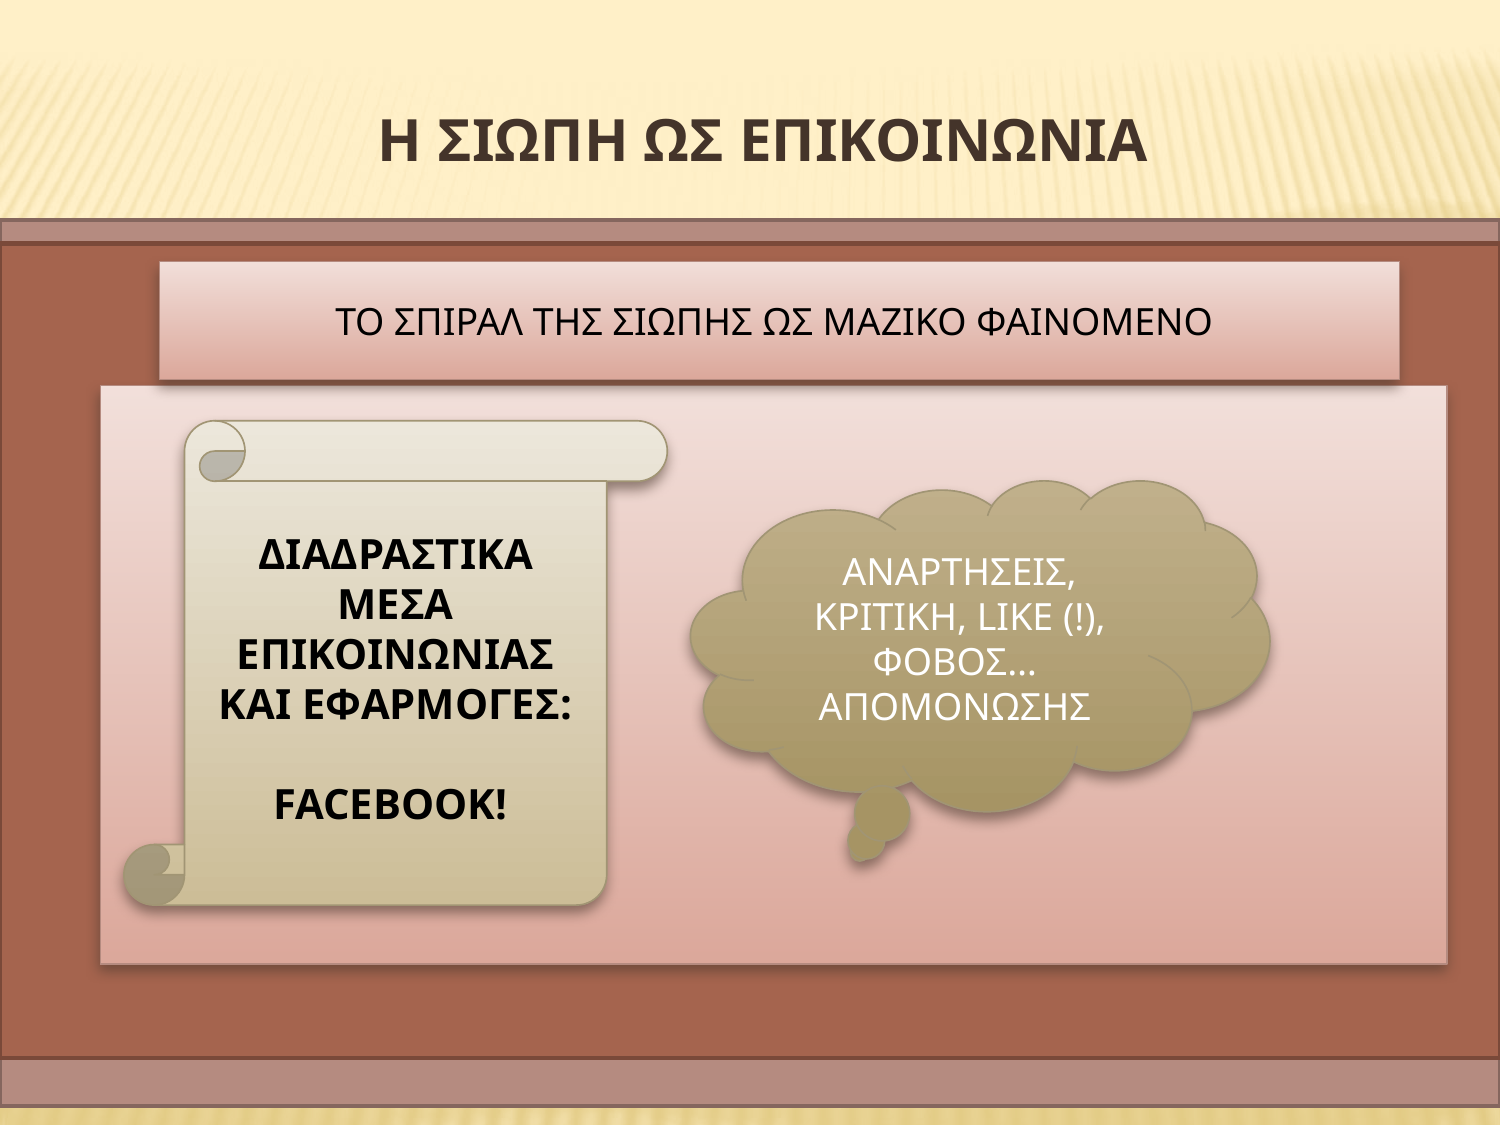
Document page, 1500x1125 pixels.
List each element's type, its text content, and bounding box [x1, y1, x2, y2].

text_box [0, 218, 1500, 241]
text_box [0, 1060, 1500, 1108]
text_box [0, 241, 1500, 1060]
text_box ΑΝΑΡΤΗΣΕΙΣ, ΚΡΙΤΙΚΗ, LIKE (!), ΦΟΒΟΣ… ΑΠΟΜΟΝΩΣΗΣ [689, 480, 1271, 862]
text_box [100, 385, 1448, 965]
subtitle Η ΣΙΩΠΗ ΩΣ ΕΠΙΚΟΙΝΩΝΙΑ [76, 30, 1465, 181]
text_box ΤΟ ΣΠΙΡΑΛ ΤΗΣ ΣΙΩΠΗΣ ΩΣ ΜΑΖΙΚΟ ΦΑΙΝΟΜΕΝΟ [159, 261, 1400, 380]
text_box ΔΙΑΔΡΑΣΤΙΚΑ ΜΕΣΑ ΕΠΙΚΟΙΝΩΝΙΑΣ ΚΑΙ ΕΦΑΡΜΟΓΕΣ: FACEBOOK! [123, 419, 669, 906]
